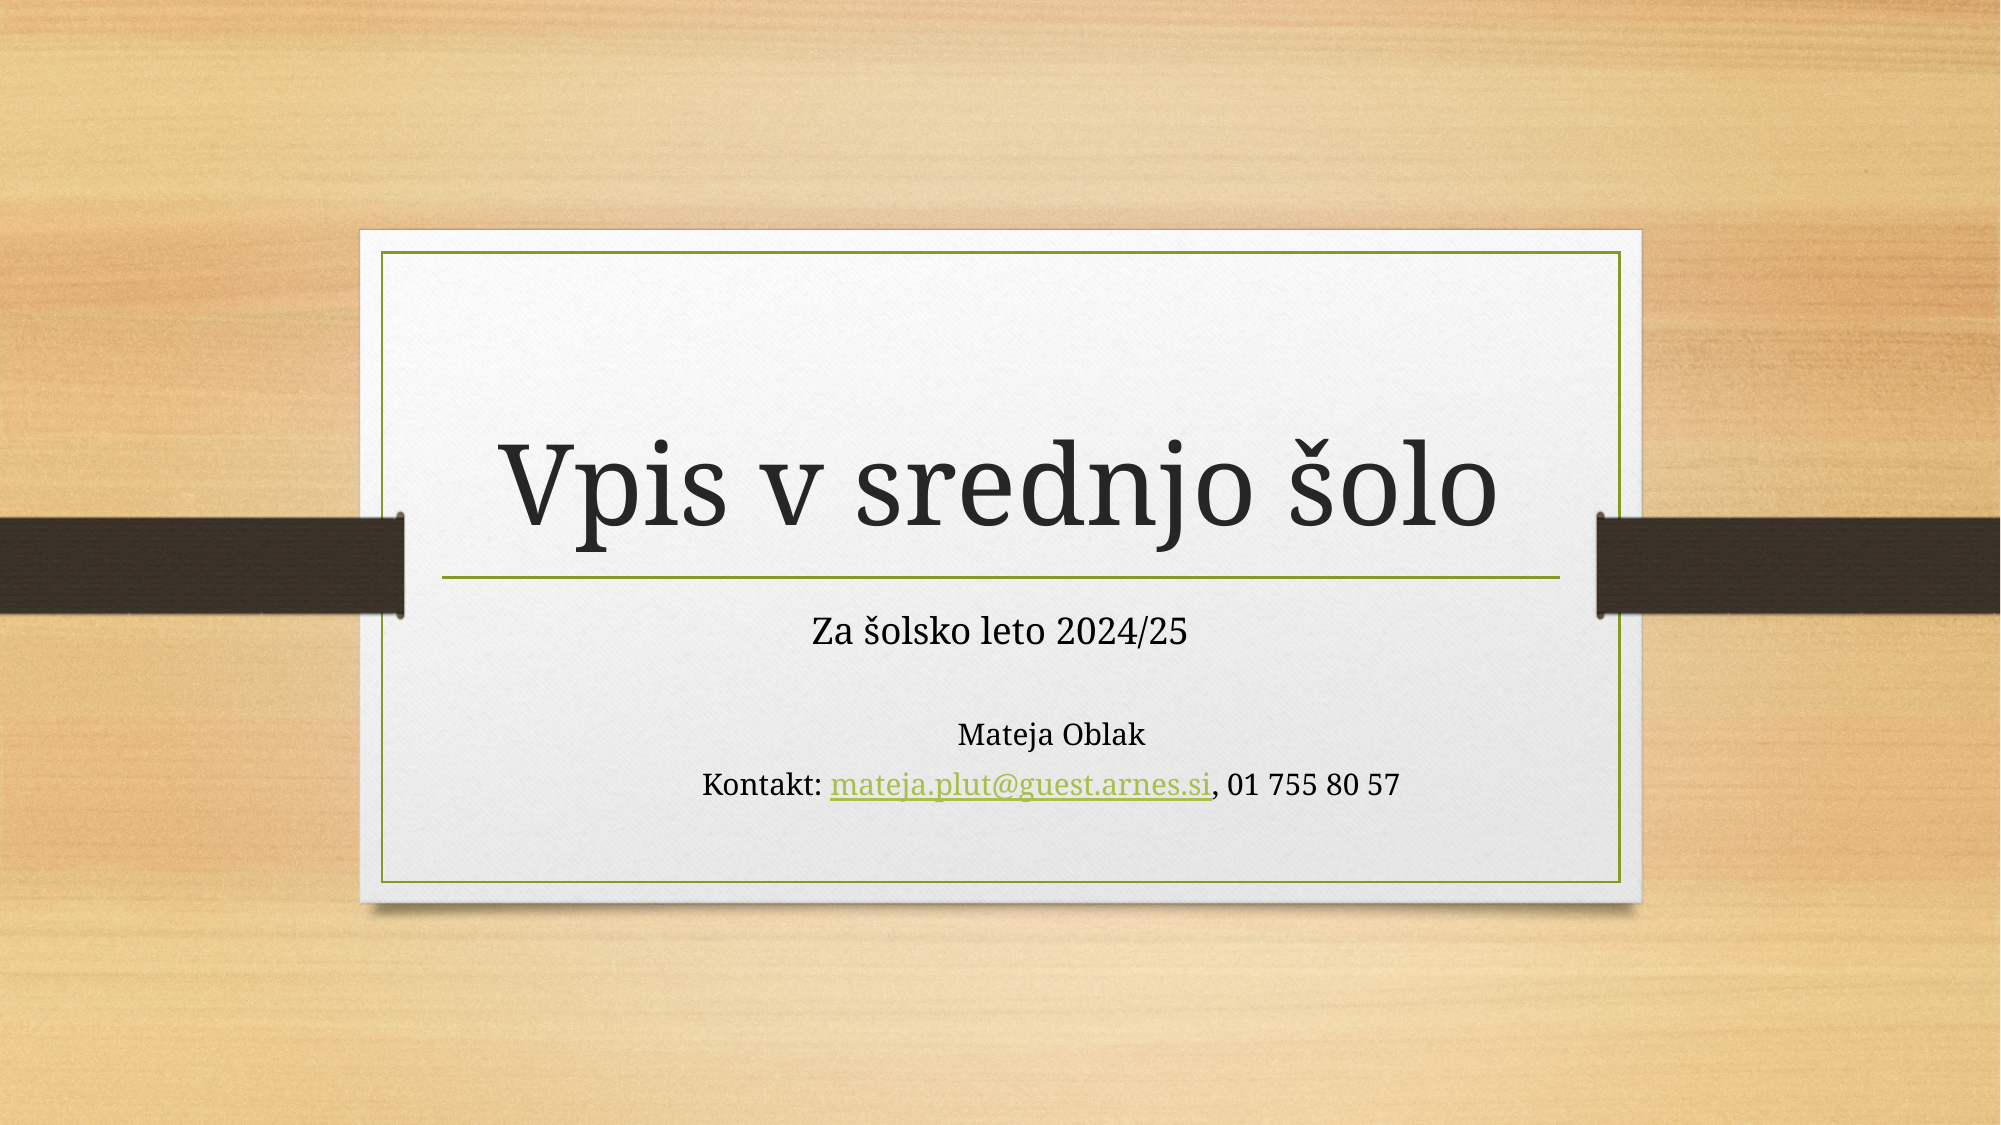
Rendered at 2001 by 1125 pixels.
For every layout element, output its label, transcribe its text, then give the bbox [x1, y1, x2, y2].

picture [0, 0, 2001, 1125]
subtitle Za šolsko leto 2024/25 Mateja Oblak Kontakt: mateja.plut@guest.arnes.si, 01 755 80 57 [441, 600, 1560, 817]
title Vpis v srednjo šolo [441, 306, 1560, 556]
